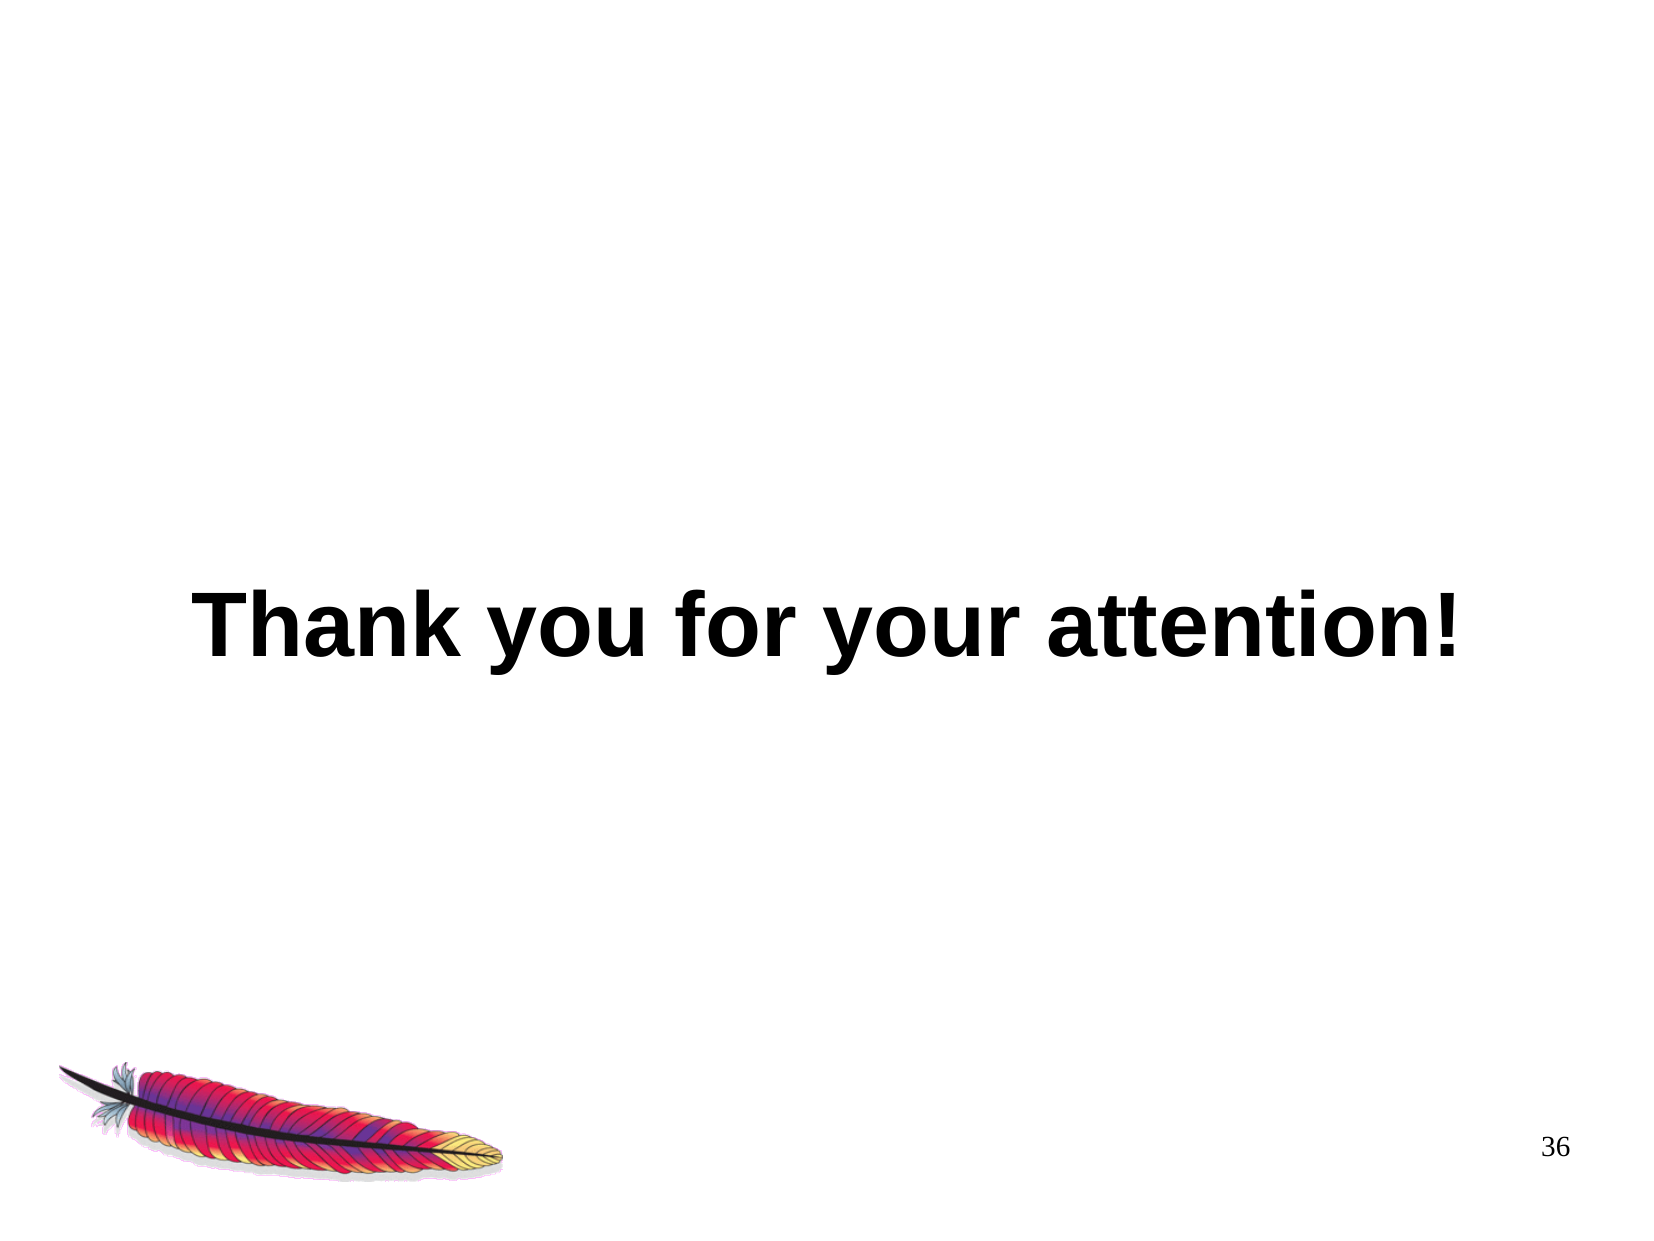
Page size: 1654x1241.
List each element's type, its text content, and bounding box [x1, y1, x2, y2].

slide_number 36 [1185, 1129, 1571, 1216]
picture [58, 1062, 503, 1182]
text_box Thank you for your attention! [177, 561, 1536, 679]
